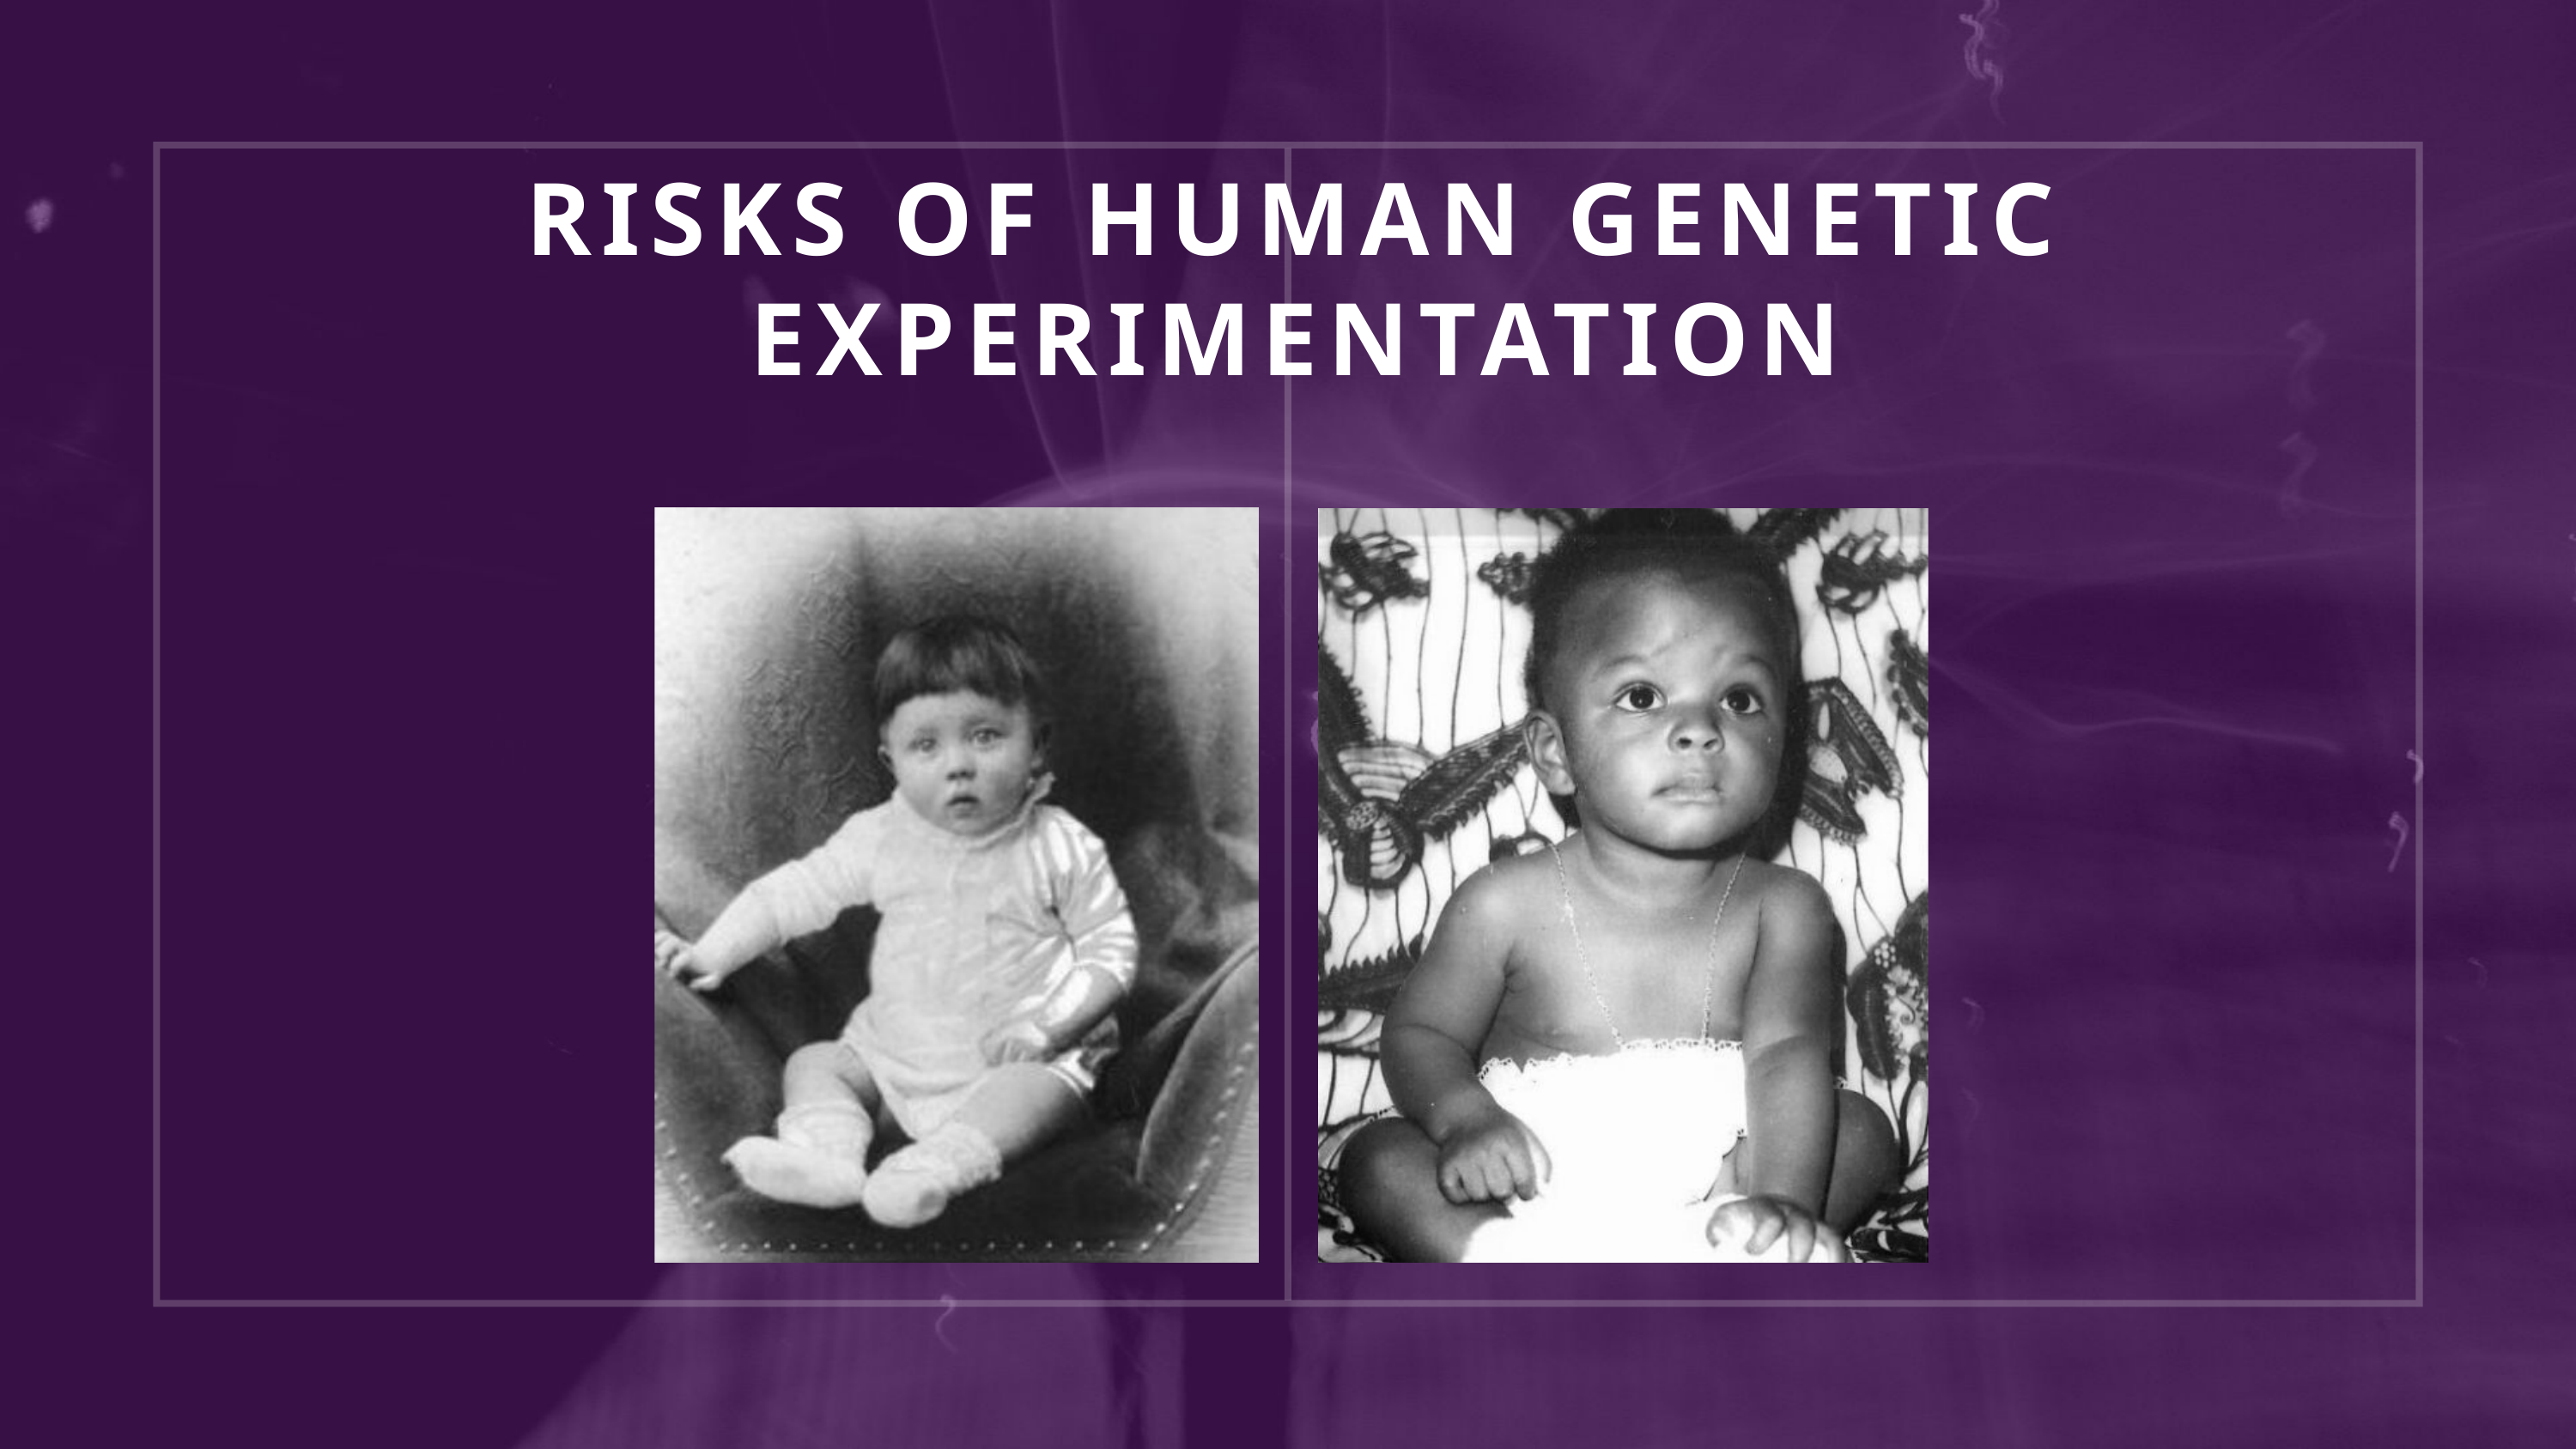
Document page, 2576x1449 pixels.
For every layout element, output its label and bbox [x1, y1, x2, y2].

picture [0, 0, 2576, 1449]
text_box [153, 141, 2423, 1307]
